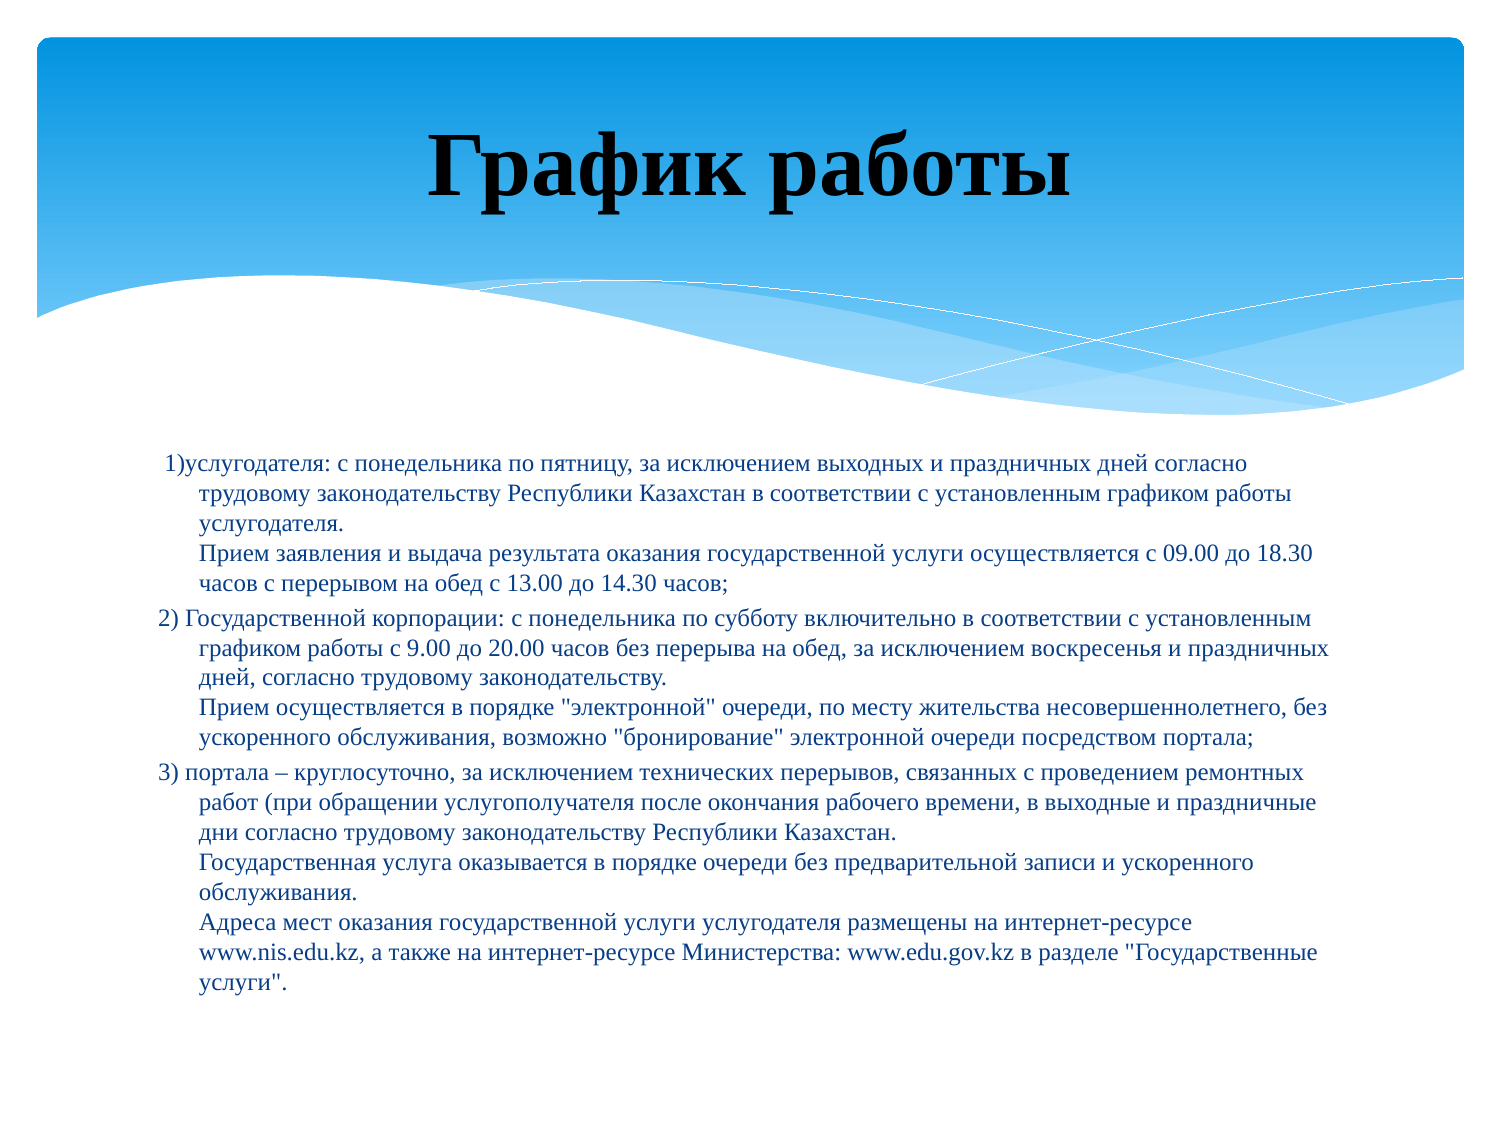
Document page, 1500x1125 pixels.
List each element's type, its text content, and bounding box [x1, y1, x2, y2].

list 1)услугодателя: с понедельника по пятницу, за исключением выходных и праздничных дней согласно трудовому законодательству Республики Казахстан в соответствии с установленным графиком работы услугодателя. Прием заявления и выдача результата оказания государственной услуги осуществляется с 09.00 до 18.30 часов с перерывом на обед с 13.00 до 14.30 часов; 2) Государственной корпорации: с понедельника по субботу включительно в соответствии с установленным графиком работы с 9.00 до 20.00 часов без перерыва на обед, за исключением воскресенья и праздничных дней, согласно трудовому законодательству. Прием осуществляется в порядке "электронной" очереди, по месту жительства несовершеннолетнего, без ускоренного обслуживания, возможно "бронирование" электронной очереди посредством портала; 3) портала – круглосуточно, за исключением технических перерывов, связанных с проведением ремонтных работ (при обращении услугополучателя после окончания рабочего времени, в выходные и праздничные дни согласно трудовому законодательству Республики Казахстан. Государственная услуга оказывается в порядке очереди без предварительной записи и ускоренного обслуживания. Адреса мест оказания государственной услуги услугодателя размещены на интернет-ресурсе www.nis.edu.kz, а также на интернет-ресурсе Министерства: www.edu.gov.kz в разделе "Государственные услуги". [143, 438, 1359, 1005]
title График работы [75, 55, 1425, 261]
